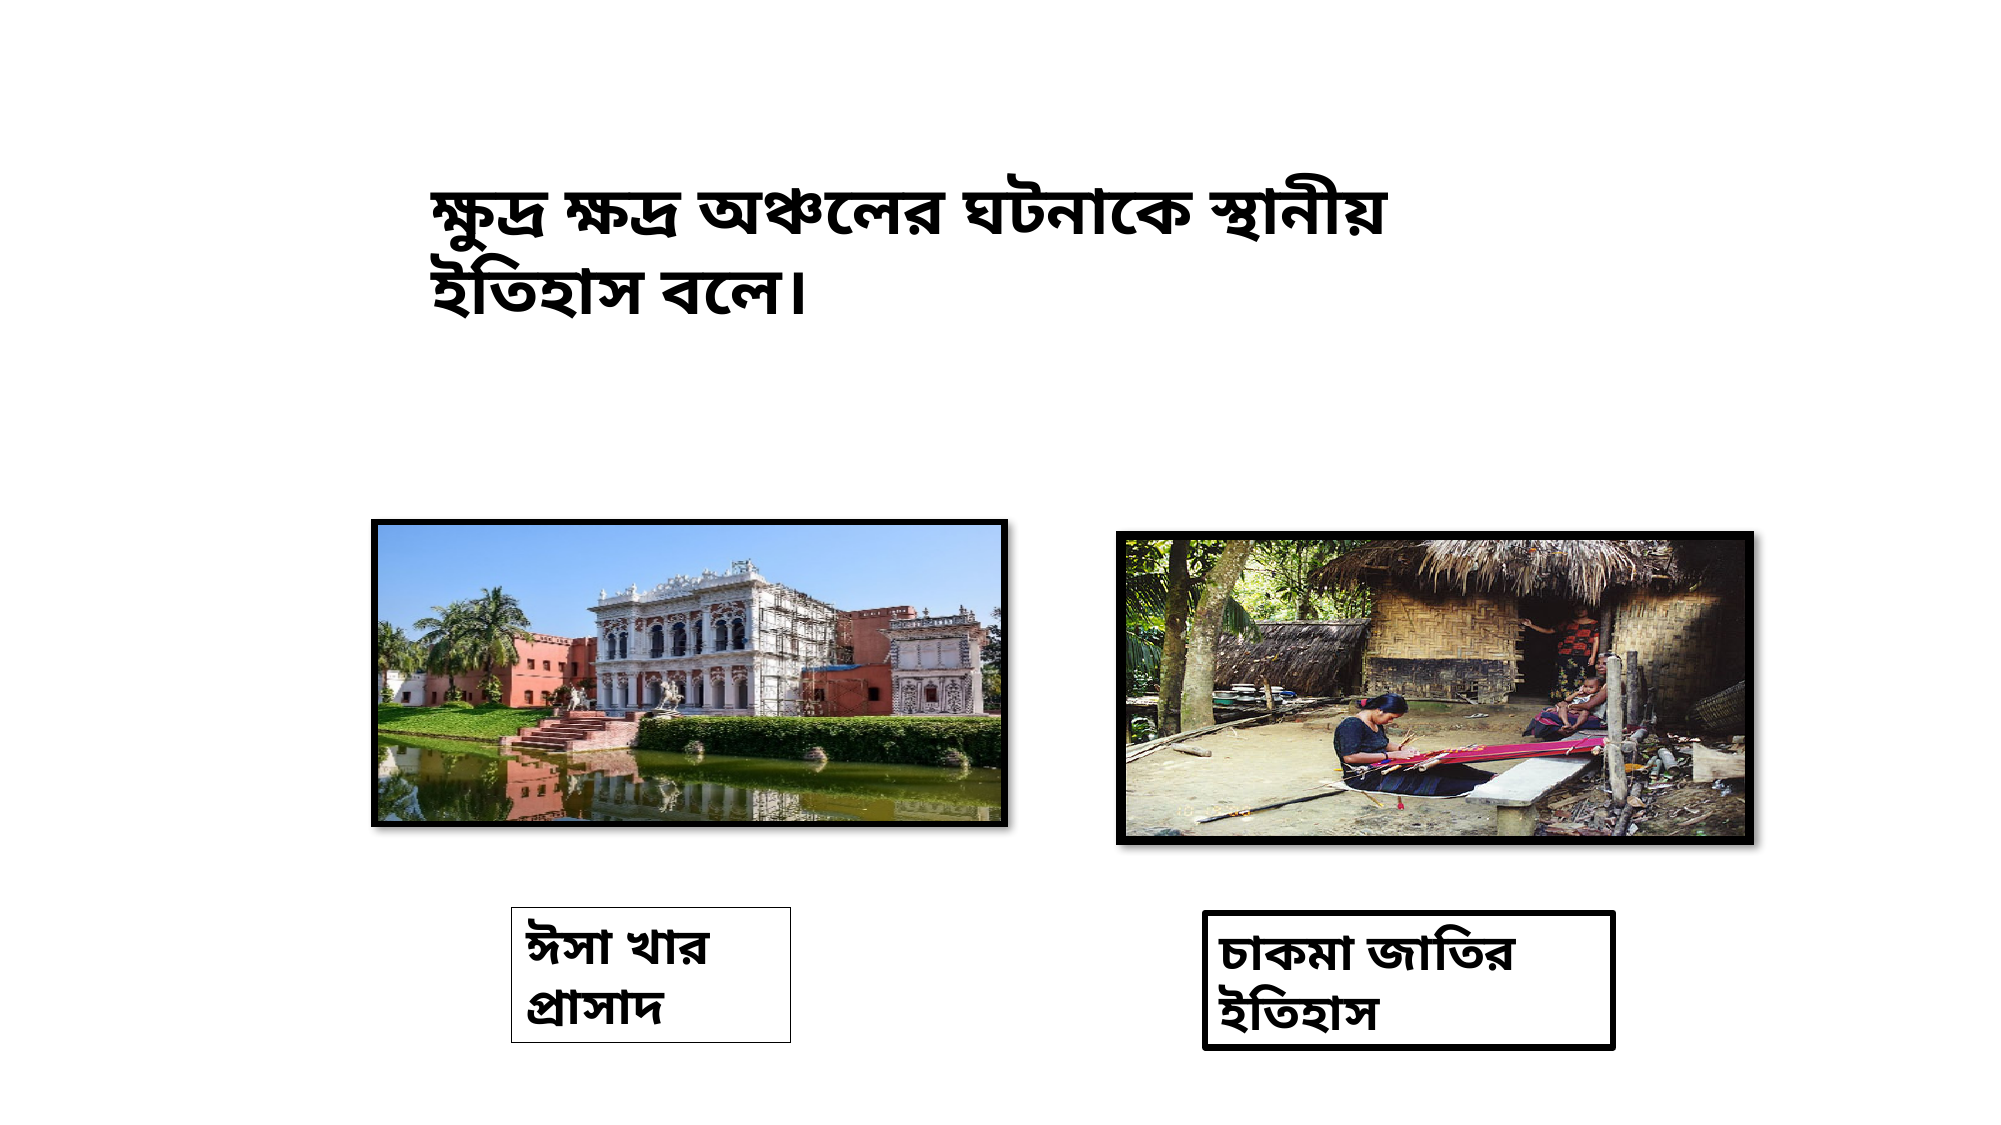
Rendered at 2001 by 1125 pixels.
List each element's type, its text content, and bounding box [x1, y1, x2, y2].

text_box চাকমা জাতির ইতিহাস [1205, 912, 1614, 1048]
picture [377, 525, 1002, 821]
text_box ক্ষুদ্র ক্ষদ্র অঞ্চলের ঘটনাকে স্থানীয় ইতিহাস বলে। [416, 160, 1432, 336]
text_box ঈসা খার প্রাসাদ [511, 907, 791, 1043]
picture [1125, 540, 1746, 836]
